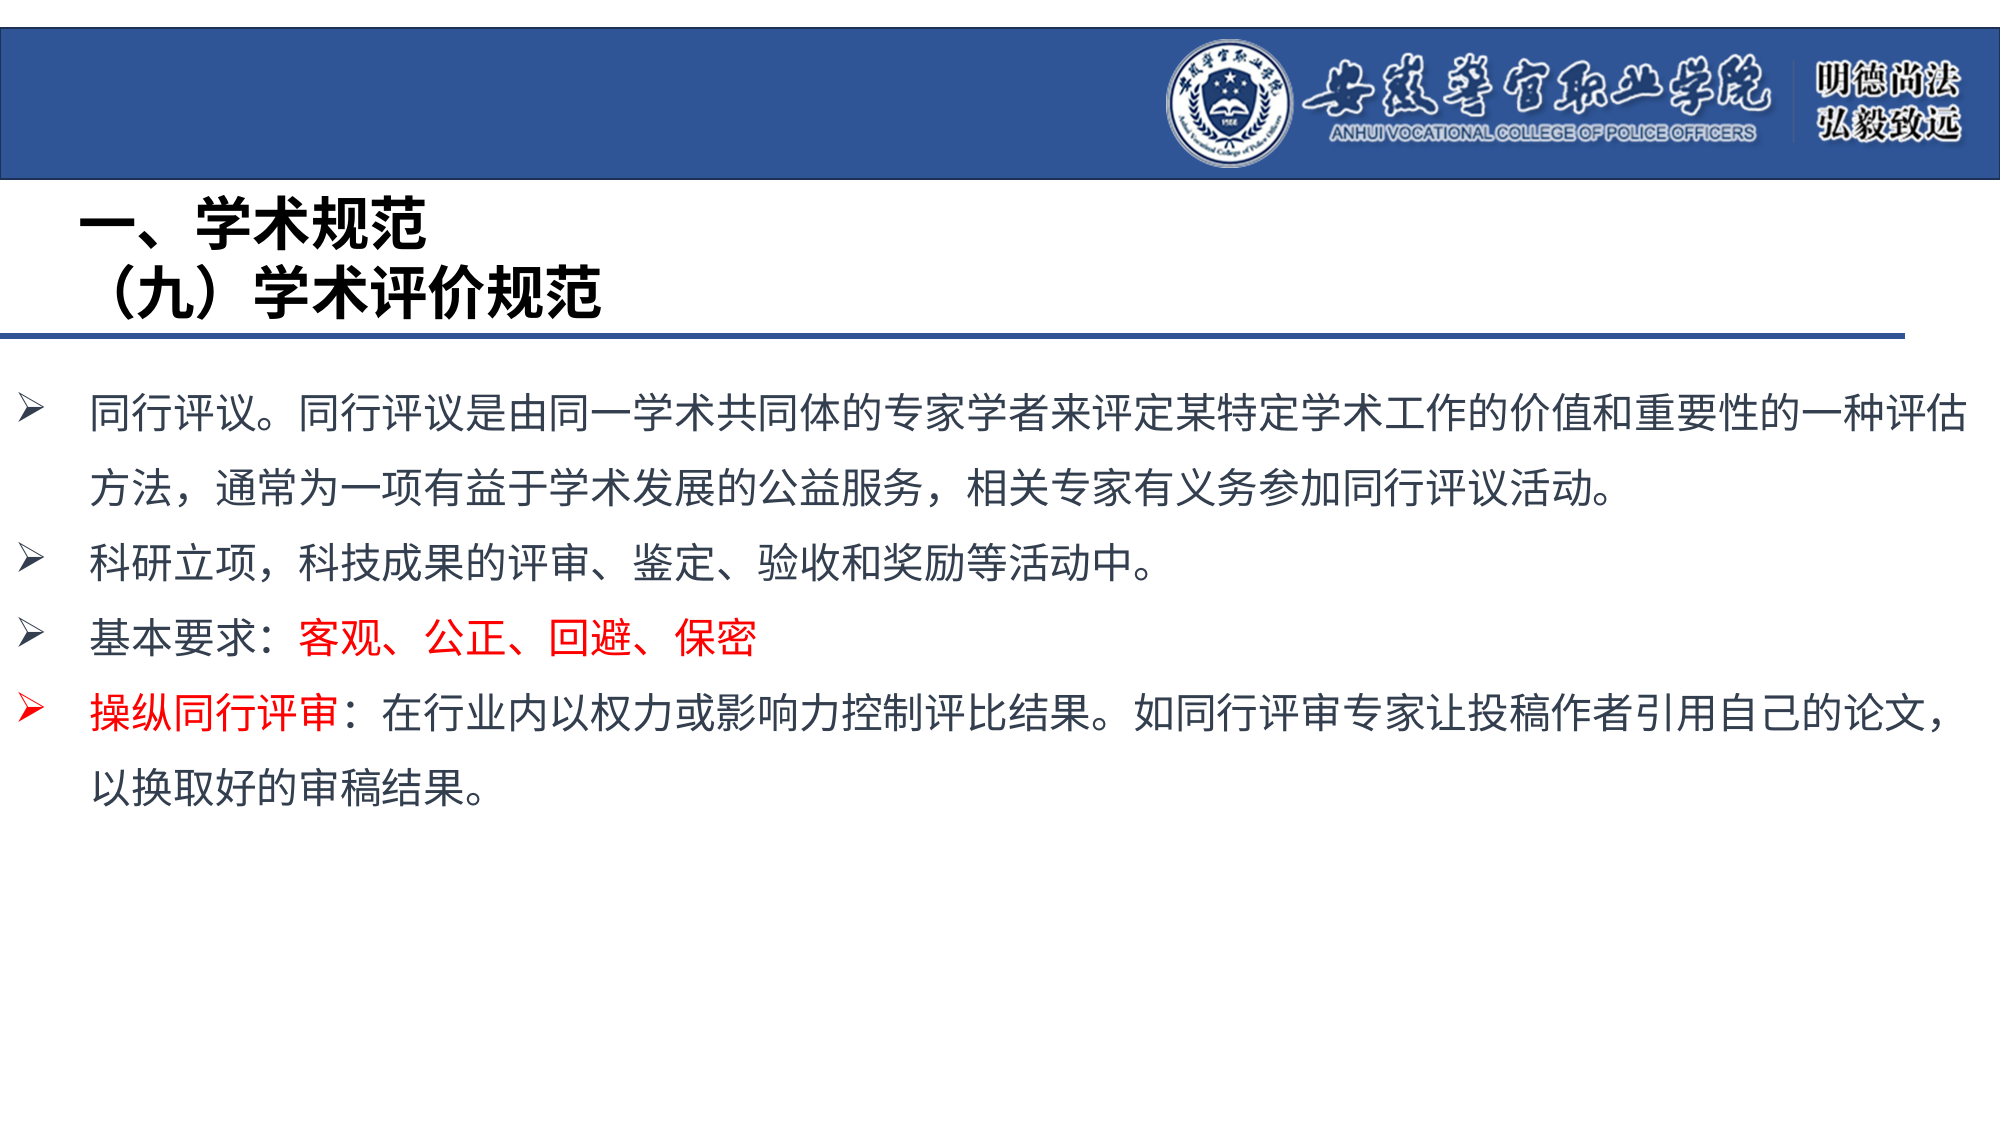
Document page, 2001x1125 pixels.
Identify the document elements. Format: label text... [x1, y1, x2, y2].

text_box 同行评议。同行评议是由同一学术共同体的专家学者来评定某特定学术工作的价值和重要性的一种评估方法，通常为一项有益于学术发展的公益服务，相关专家有义务参加同行评议活动。 科研立项，科技成果的评审、鉴定、验收和奖励等活动中。 基本要求：客观、公正、回避、保密 操纵同行评审：在行业内以权力或影响力控制评比结果。如同行评审专家让投稿作者引用自己的论文，以换取好的审稿结果。 [0, 354, 2000, 820]
text_box 一、学术规范 （九）学术评价规范 [63, 179, 1884, 333]
text_box [0, 27, 2000, 180]
picture [1166, 39, 1970, 168]
